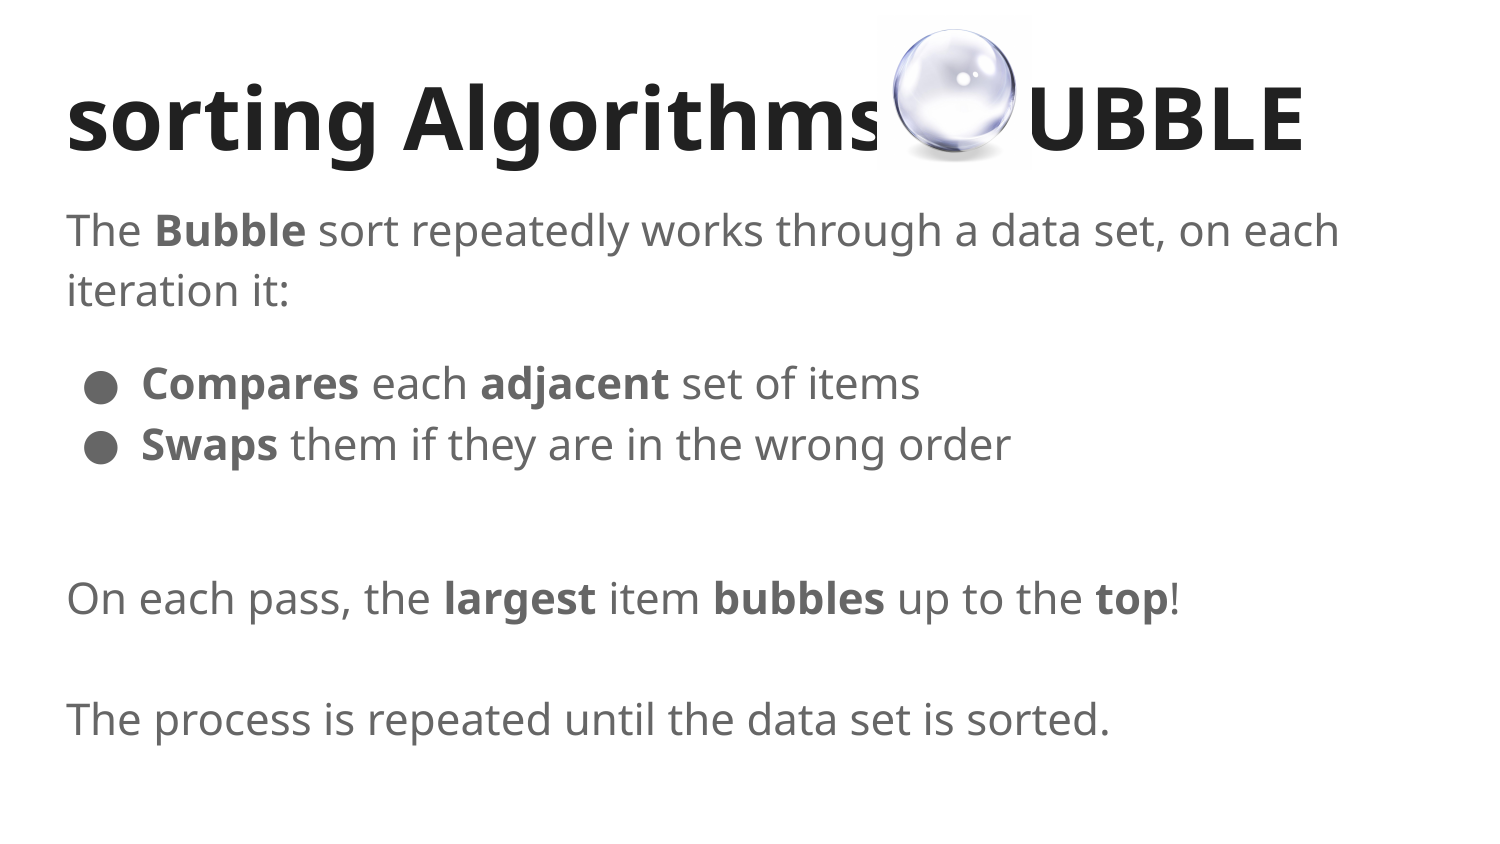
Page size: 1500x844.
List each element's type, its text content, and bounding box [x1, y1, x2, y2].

picture [877, 15, 1032, 170]
title sorting Algorithms - BUBBLE [51, 48, 1449, 179]
list The Bubble sort repeatedly works through a data set, on each iteration it: Compares each adjacent set of items Swaps them if they are in the wrong order On each pass, the largest item bubbles up to the top! The process is repeated until the data set is sorted. [51, 179, 1487, 781]
